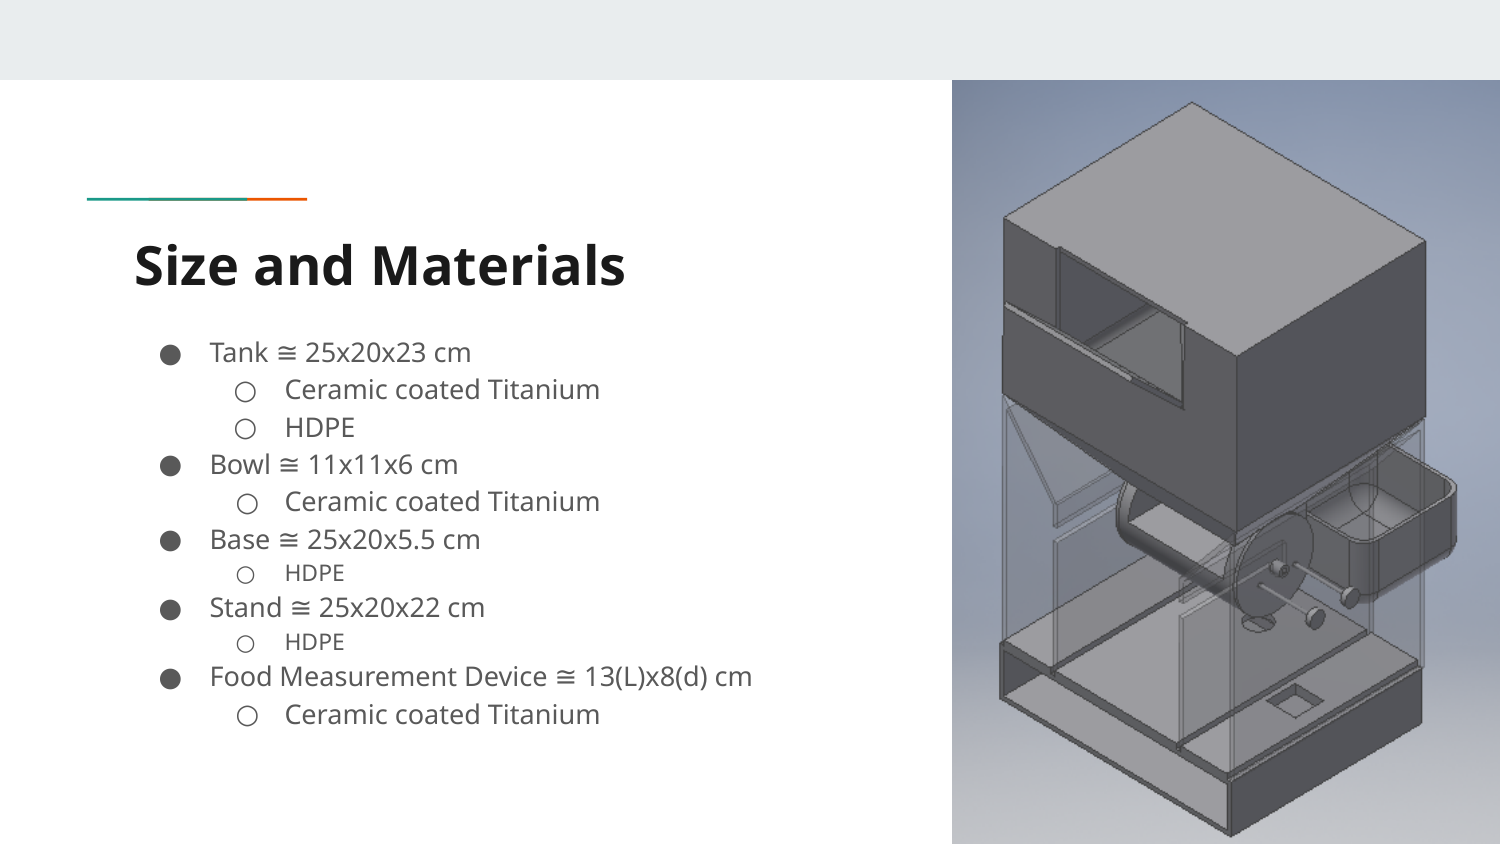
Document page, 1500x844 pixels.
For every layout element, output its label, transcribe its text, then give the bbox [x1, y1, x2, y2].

title Size and Materials [119, 216, 946, 305]
list Tank ≅ 25x20x23 cm Ceramic coated Titanium HDPE Bowl ≅ 11x11x6 cm Ceramic coated Titanium Base ≅ 25x20x5.5 cm HDPE Stand ≅ 25x20x22 cm HDPE Food Measurement Device ≅ 13(L)x8(d) cm Ceramic coated Titanium [119, 315, 824, 687]
picture [951, 79, 1500, 844]
